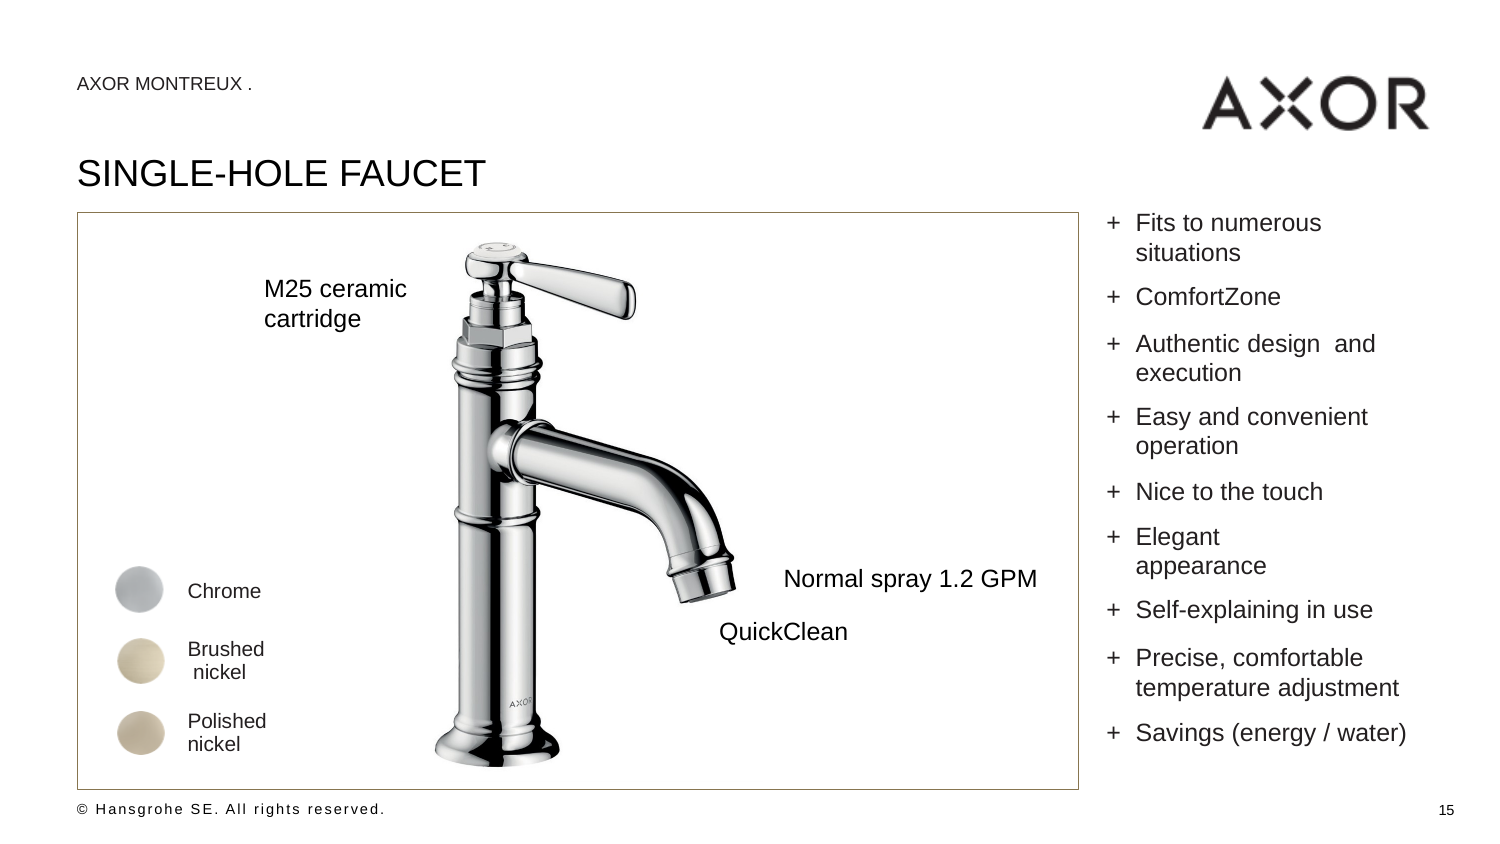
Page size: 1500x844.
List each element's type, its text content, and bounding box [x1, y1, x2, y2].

picture [114, 705, 167, 759]
text_box Brushed nickel [187, 638, 265, 684]
text_box + Nice to the touch [1106, 475, 1334, 506]
text_box Polished nickel [187, 709, 275, 756]
text_box + ComfortZone [1106, 280, 1500, 311]
text_box [77, 212, 1079, 790]
text_box + Easy and convenient operation [1106, 401, 1378, 460]
title SINGLE-HOLE FAUCET [74, 149, 1426, 290]
text_box + Self-explaining in use [1106, 593, 1384, 624]
text_box AXOR MONTREUX . [74, 71, 390, 95]
picture [112, 634, 169, 688]
text_box + Elegant appearance [1106, 521, 1339, 580]
picture [112, 562, 169, 617]
text_box + Savings (energy / water) [1106, 716, 1417, 747]
text_box + Authentic design and execution [1106, 327, 1431, 387]
text_box + Fits to numerous situations [1106, 206, 1410, 267]
text_box + Precise, comfortable temperature adjustment [1106, 642, 1410, 702]
text_box Chrome [187, 577, 262, 603]
